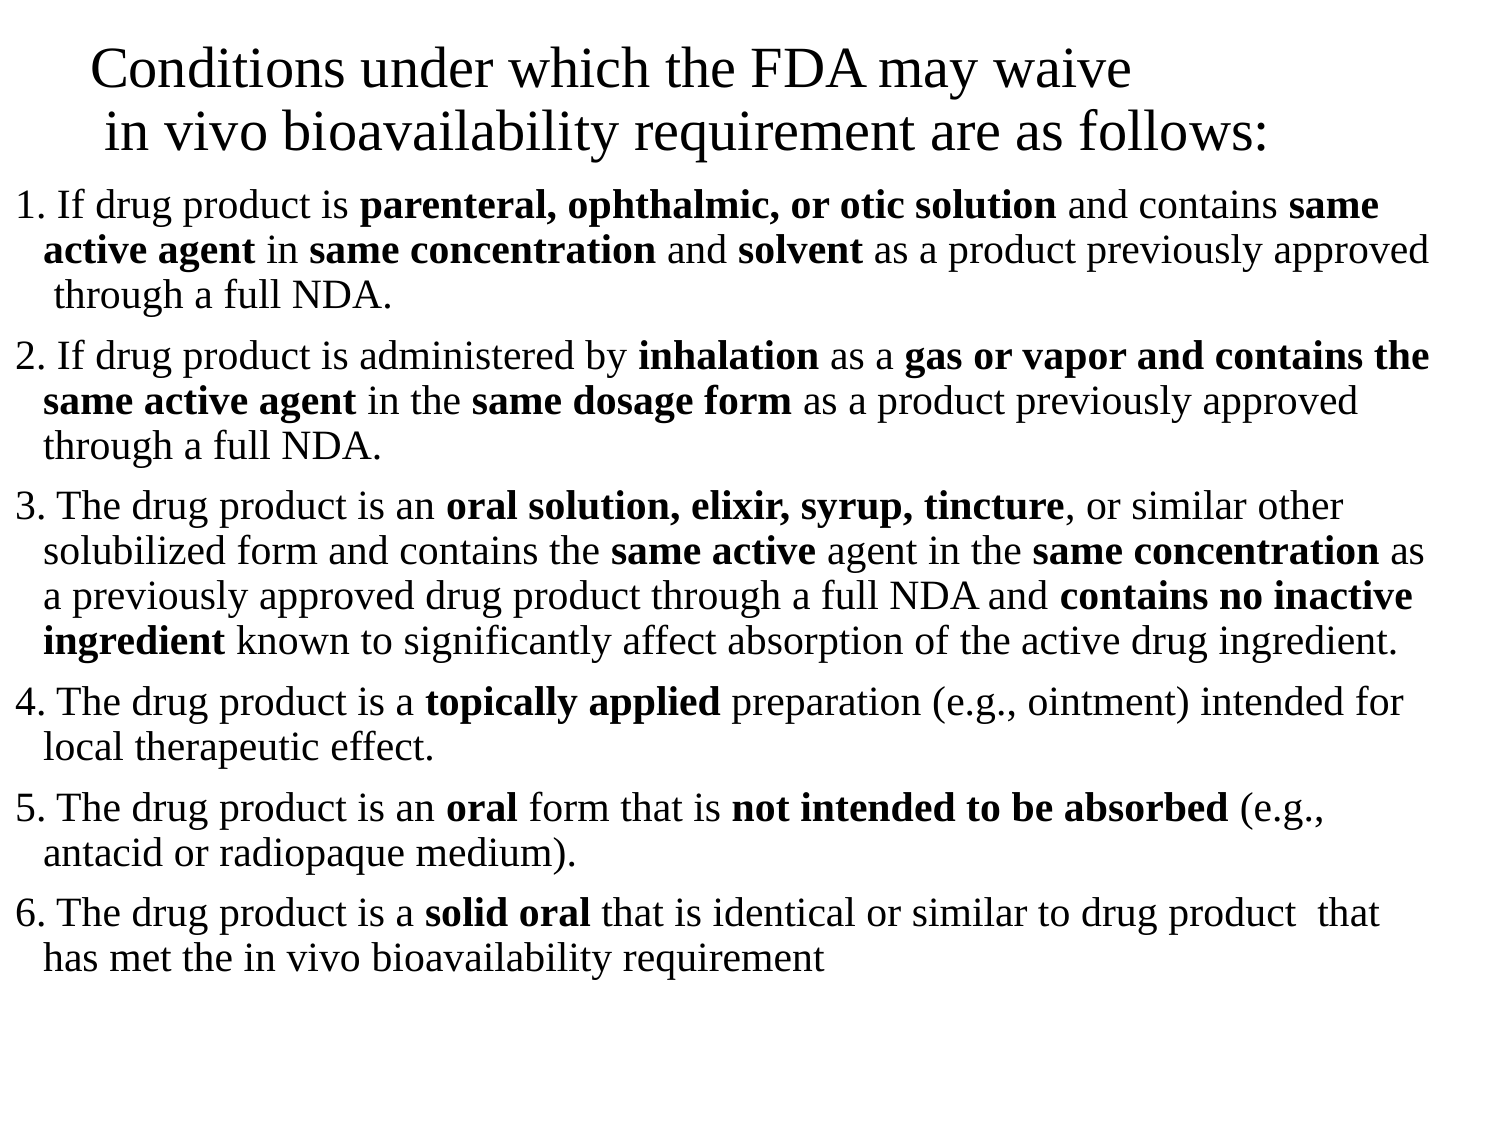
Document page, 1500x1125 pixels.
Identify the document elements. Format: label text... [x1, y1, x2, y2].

title Conditions under which the FDA may waive in vivo bioavailability requirement are as follows: [75, 0, 1425, 200]
list 1. If drug product is parenteral, ophthalmic, or otic solution and contains same active agent in same concentration and solvent as a product previously approved through a full NDA. 2. If drug product is administered by inhalation as a gas or vapor and contains the same active agent in the same dosage form as a product previously approved through a full NDA. 3. The drug product is an oral solution, elixir, syrup, tincture, or similar other solubilized form and contains the same active agent in the same concentration as a previously approved drug product through a full NDA and contains no inactive ingredient known to significantly affect absorption of the active drug ingredient. 4. The drug product is a topically applied preparation (e.g., ointment) intended for local therapeutic effect. 5. The drug product is an oral form that is not intended to be absorbed (e.g., antacid or radiopaque medium). 6. The drug product is a solid oral that is identical or similar to drug product that has met the in vivo bioavailability requirement [0, 174, 1450, 975]
